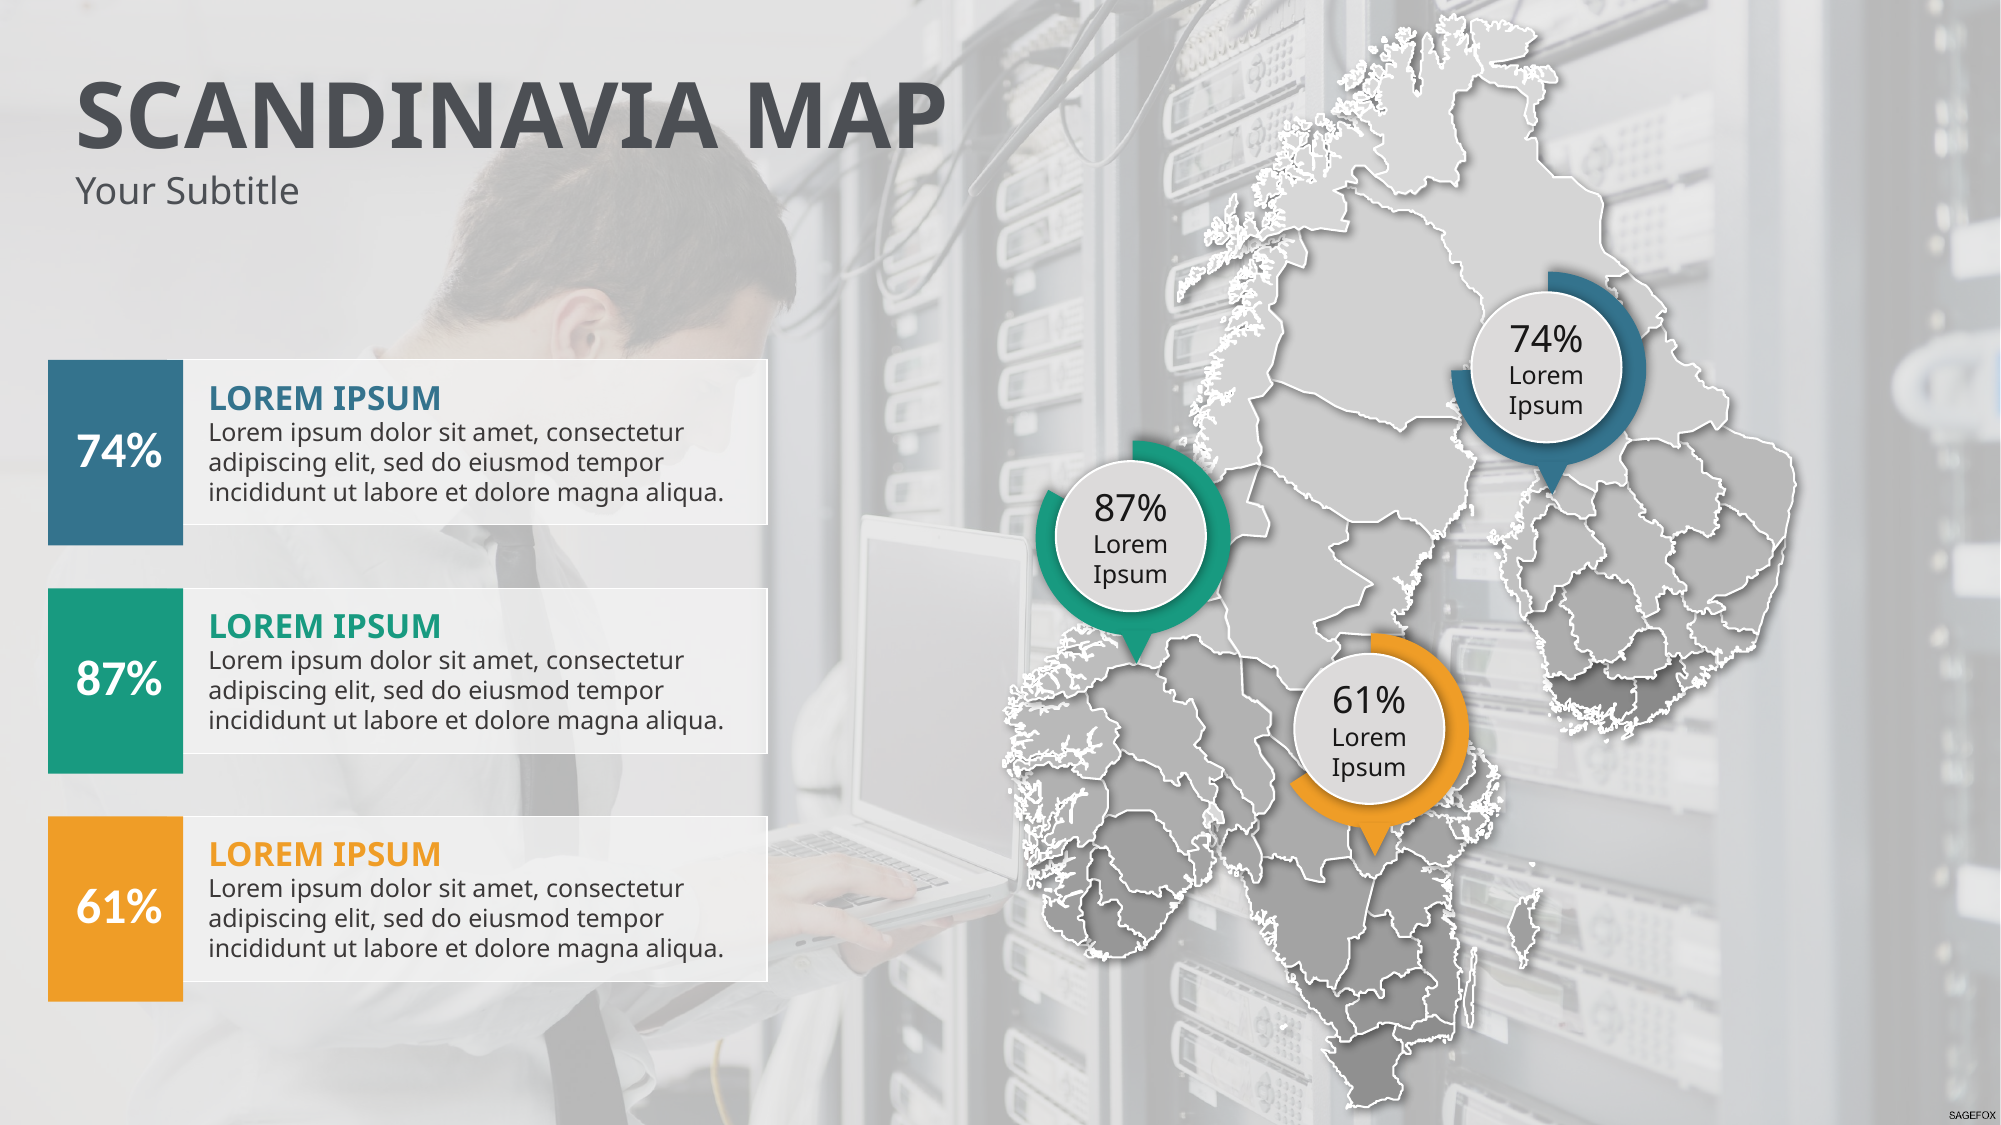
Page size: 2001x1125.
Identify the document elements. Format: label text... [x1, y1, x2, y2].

text_box [1393, 1014, 1455, 1054]
text_box [1327, 524, 1434, 637]
text_box [1543, 674, 1633, 733]
text_box [1396, 830, 1403, 837]
text_box [1571, 439, 1632, 492]
text_box [1097, 675, 1224, 803]
text_box [1423, 914, 1463, 1020]
text_box [1034, 439, 1232, 635]
text_box [1203, 810, 1210, 828]
text_box [1231, 476, 1270, 537]
text_box [1293, 976, 1354, 1042]
text_box [1687, 620, 1756, 668]
text_box 61% Lorem Ipsum [1293, 652, 1446, 805]
text_box [1723, 572, 1779, 635]
text_box 74% Lorem Ipsum [1470, 291, 1623, 444]
text_box [1119, 630, 1154, 664]
text_box [1356, 89, 1629, 314]
text_box [1010, 685, 1020, 696]
text_box 87% Lorem Ipsum [1054, 460, 1207, 613]
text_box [48, 359, 794, 546]
text_box [1450, 270, 1648, 467]
text_box [1377, 861, 1453, 937]
text_box [1321, 1033, 1403, 1109]
text_box [1676, 661, 1716, 691]
text_box [1021, 627, 1126, 701]
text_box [48, 816, 794, 1002]
text_box [1206, 802, 1224, 824]
text_box [1604, 639, 1671, 679]
text_box [1647, 602, 1698, 658]
text_box [1279, 201, 1480, 432]
text_box [1529, 481, 1540, 492]
text_box [1252, 668, 1291, 752]
text_box [1331, 13, 1558, 194]
text_box [1015, 774, 1108, 867]
text_box [1619, 674, 1682, 740]
text_box [1098, 859, 1177, 946]
text_box [1266, 789, 1351, 882]
text_box [1225, 839, 1262, 883]
text_box [1696, 431, 1796, 552]
text_box [1462, 762, 1475, 787]
text_box [1346, 979, 1429, 1034]
text_box [1145, 609, 1233, 669]
text_box [1570, 722, 1588, 735]
text_box [1268, 747, 1292, 776]
text_box [1681, 518, 1773, 614]
text_box [1632, 446, 1726, 538]
text_box [1535, 461, 1569, 495]
text_box [1288, 632, 1471, 828]
text_box [1449, 758, 1501, 843]
text_box [1002, 697, 1121, 780]
text_box [1187, 834, 1216, 886]
text_box [1560, 578, 1645, 663]
text_box [1027, 874, 1035, 889]
text_box [1178, 267, 1205, 302]
text_box [1286, 975, 1292, 983]
text_box [1225, 477, 1373, 690]
picture [1925, 0, 2001, 1125]
text_box [1114, 764, 1204, 855]
text_box [1189, 239, 1307, 476]
text_box [1226, 788, 1255, 834]
text_box [1236, 113, 1383, 249]
text_box [1263, 393, 1477, 540]
text_box [1530, 519, 1607, 612]
text_box [1624, 279, 1666, 329]
text_box [1532, 611, 1592, 680]
text_box [1100, 821, 1193, 900]
text_box [1358, 823, 1392, 857]
text_box SCANDINAVIA MAP Your Subtitle [60, 49, 1036, 220]
text_box [1244, 868, 1373, 989]
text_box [48, 588, 794, 774]
text_box [1170, 646, 1274, 816]
text_box [1347, 926, 1422, 998]
text_box [1598, 492, 1687, 618]
text_box [1557, 486, 1596, 519]
text_box [1355, 842, 1397, 879]
text_box [1487, 493, 1549, 621]
text_box [1084, 900, 1143, 961]
text_box [1204, 193, 1242, 274]
text_box [1396, 815, 1464, 867]
text_box [1463, 947, 1477, 1028]
text_box [1507, 888, 1543, 969]
text_box [1035, 853, 1093, 946]
text_box [1280, 1024, 1287, 1030]
text_box [1635, 335, 1729, 449]
